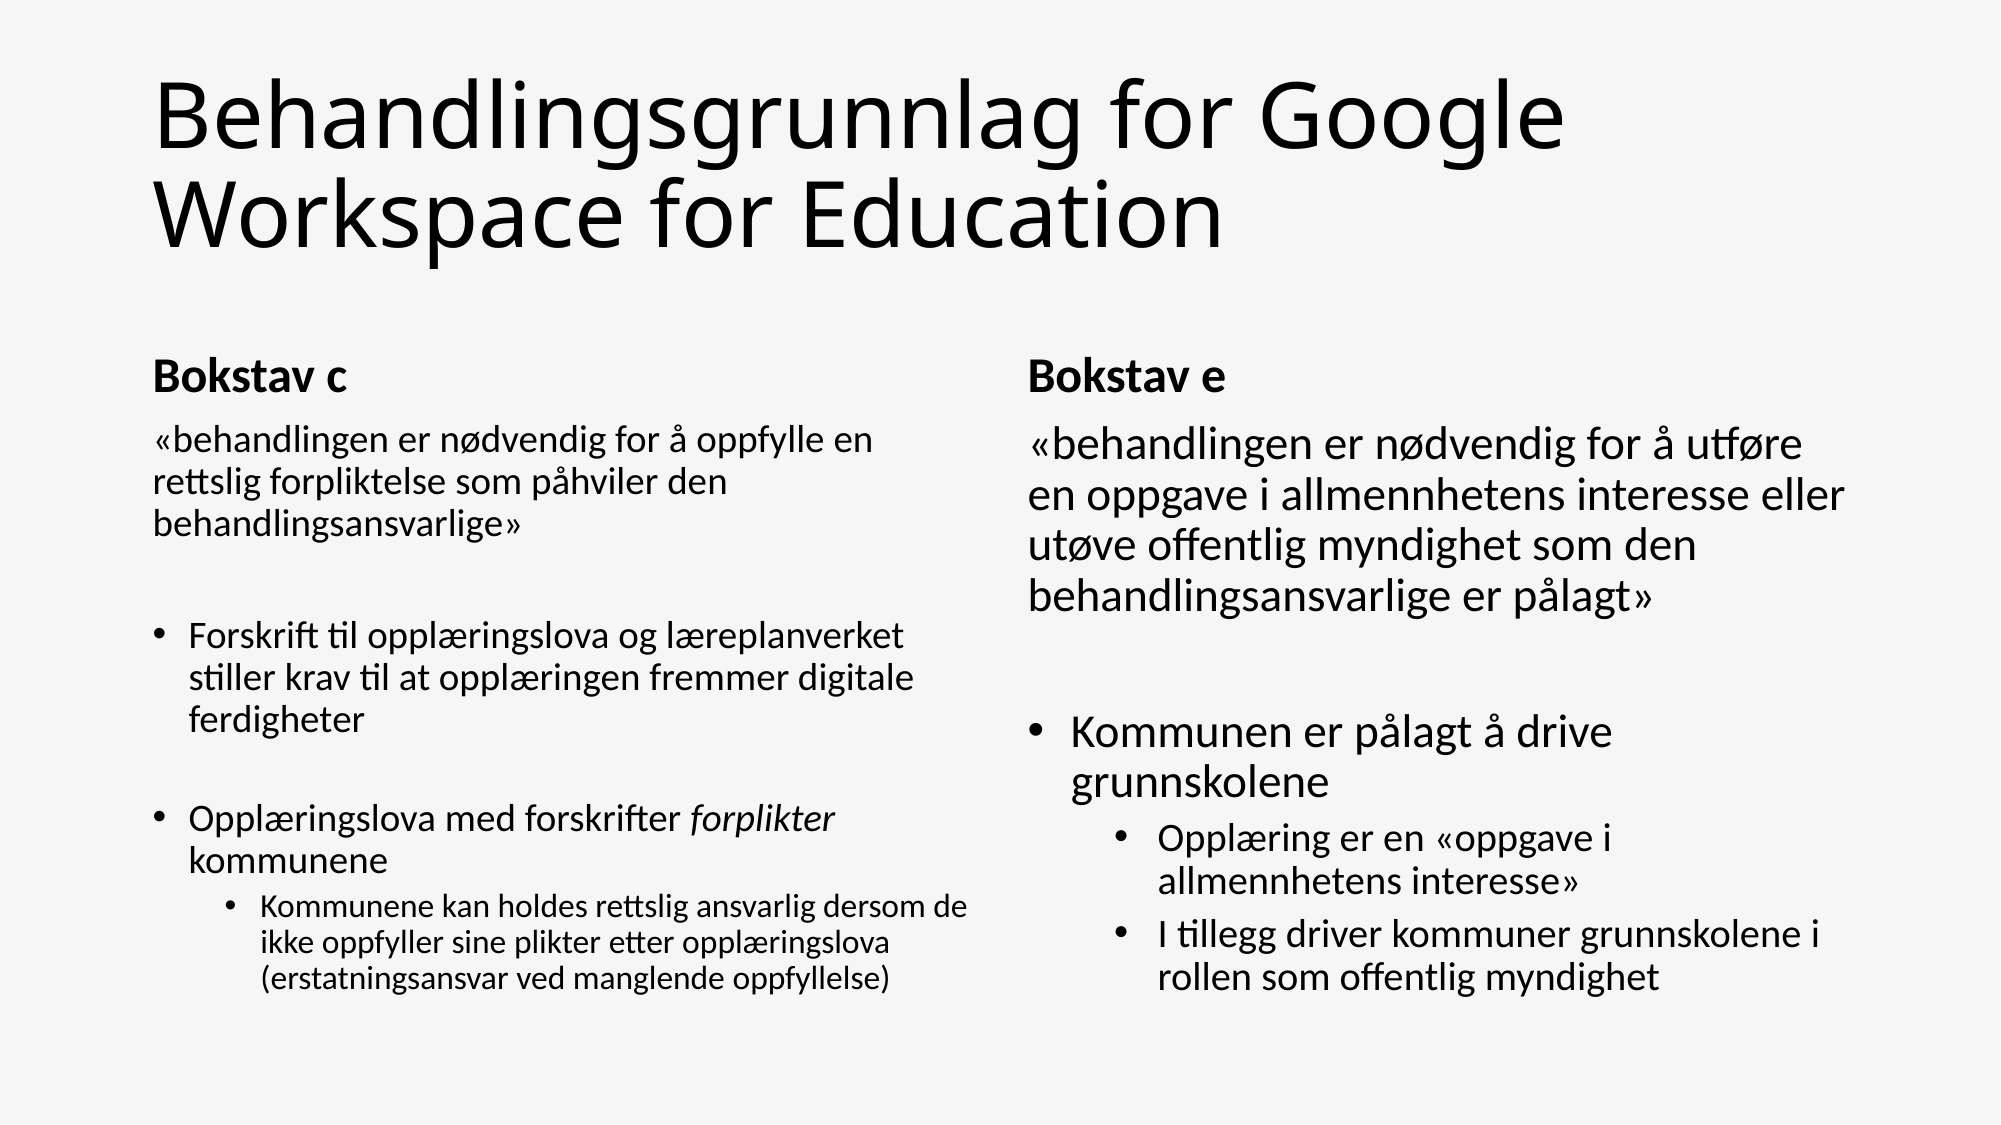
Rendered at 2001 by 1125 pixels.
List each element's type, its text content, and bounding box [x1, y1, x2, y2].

list Bokstav c [137, 275, 984, 410]
list «behandlingen er nødvendig for å utføre en oppgave i allmennhetens interesse eller utøve offentlig myndighet som den behandlingsansvarlige er pålagt» Kommunen er pålagt å drive grunnskolene Opplæring er en «oppgave i allmennhetens interesse» I tillegg driver kommuner grunnskolene i rollen som offentlig myndighet [1012, 410, 1863, 1016]
title Behandlingsgrunnlag for Google Workspace for Education [137, 59, 1863, 278]
list «behandlingen er nødvendig for å oppfylle en rettslig forpliktelse som påhviler den behandlingsansvarlige» Forskrift til opplæringslova og læreplanverket stiller krav til at opplæringen fremmer digitale ferdigheter Opplæringslova med forskrifter forplikter kommunene Kommunene kan holdes rettslig ansvarlig dersom de ikke oppfyller sine plikter etter opplæringslova (erstatningsansvar ved manglende oppfyllelse) [137, 410, 984, 1016]
list Bokstav e [1012, 275, 1863, 410]
